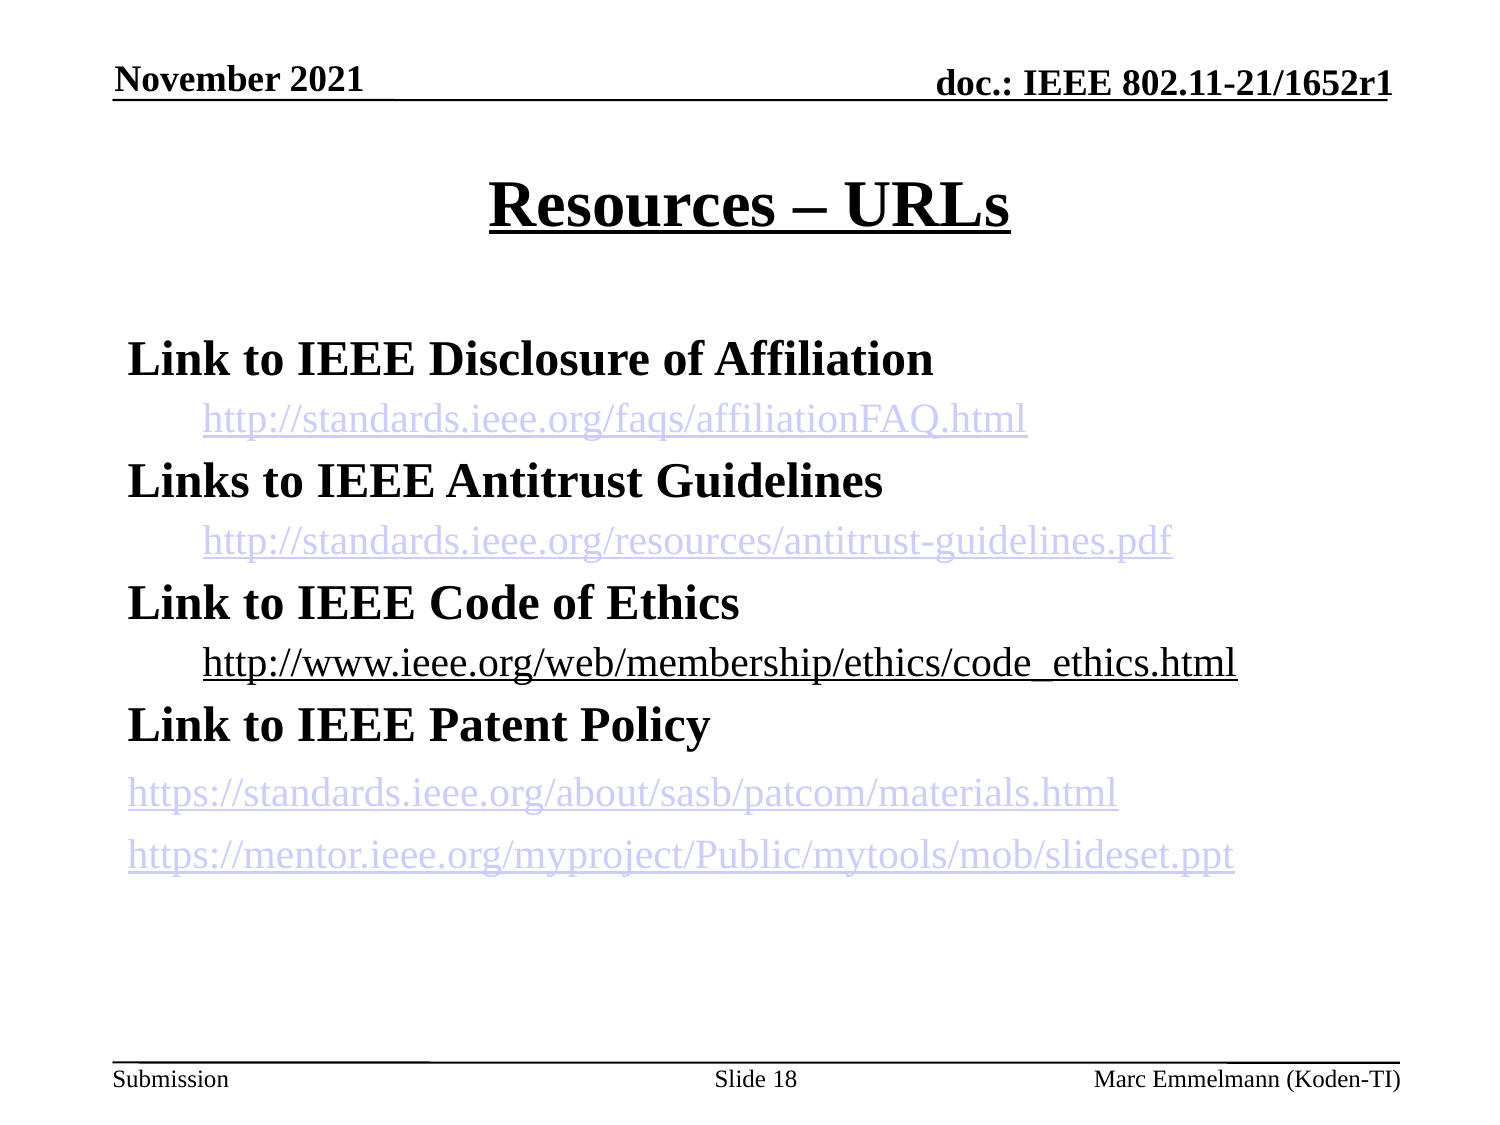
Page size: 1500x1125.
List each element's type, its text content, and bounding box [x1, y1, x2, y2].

list Link to IEEE Disclosure of Affiliation http://standards.ieee.org/faqs/affiliationFAQ.html Links to IEEE Antitrust Guidelines http://standards.ieee.org/resources/antitrust-guidelines.pdf Link to IEEE Code of Ethics http://www.ieee.org/web/membership/ethics/code_ethics.html Link to IEEE Patent Policy https://standards.ieee.org/about/sasb/patcom/materials.html https://mentor.ieee.org/myproject/Public/mytools/mob/slideset.ppt [112, 324, 1388, 1000]
slide_number Slide 18 [712, 1061, 800, 1123]
footer Marc Emmelmann (Koden-TI) [878, 1061, 1402, 1093]
title Resources – URLs [112, 112, 1388, 288]
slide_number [114, 54, 423, 100]
